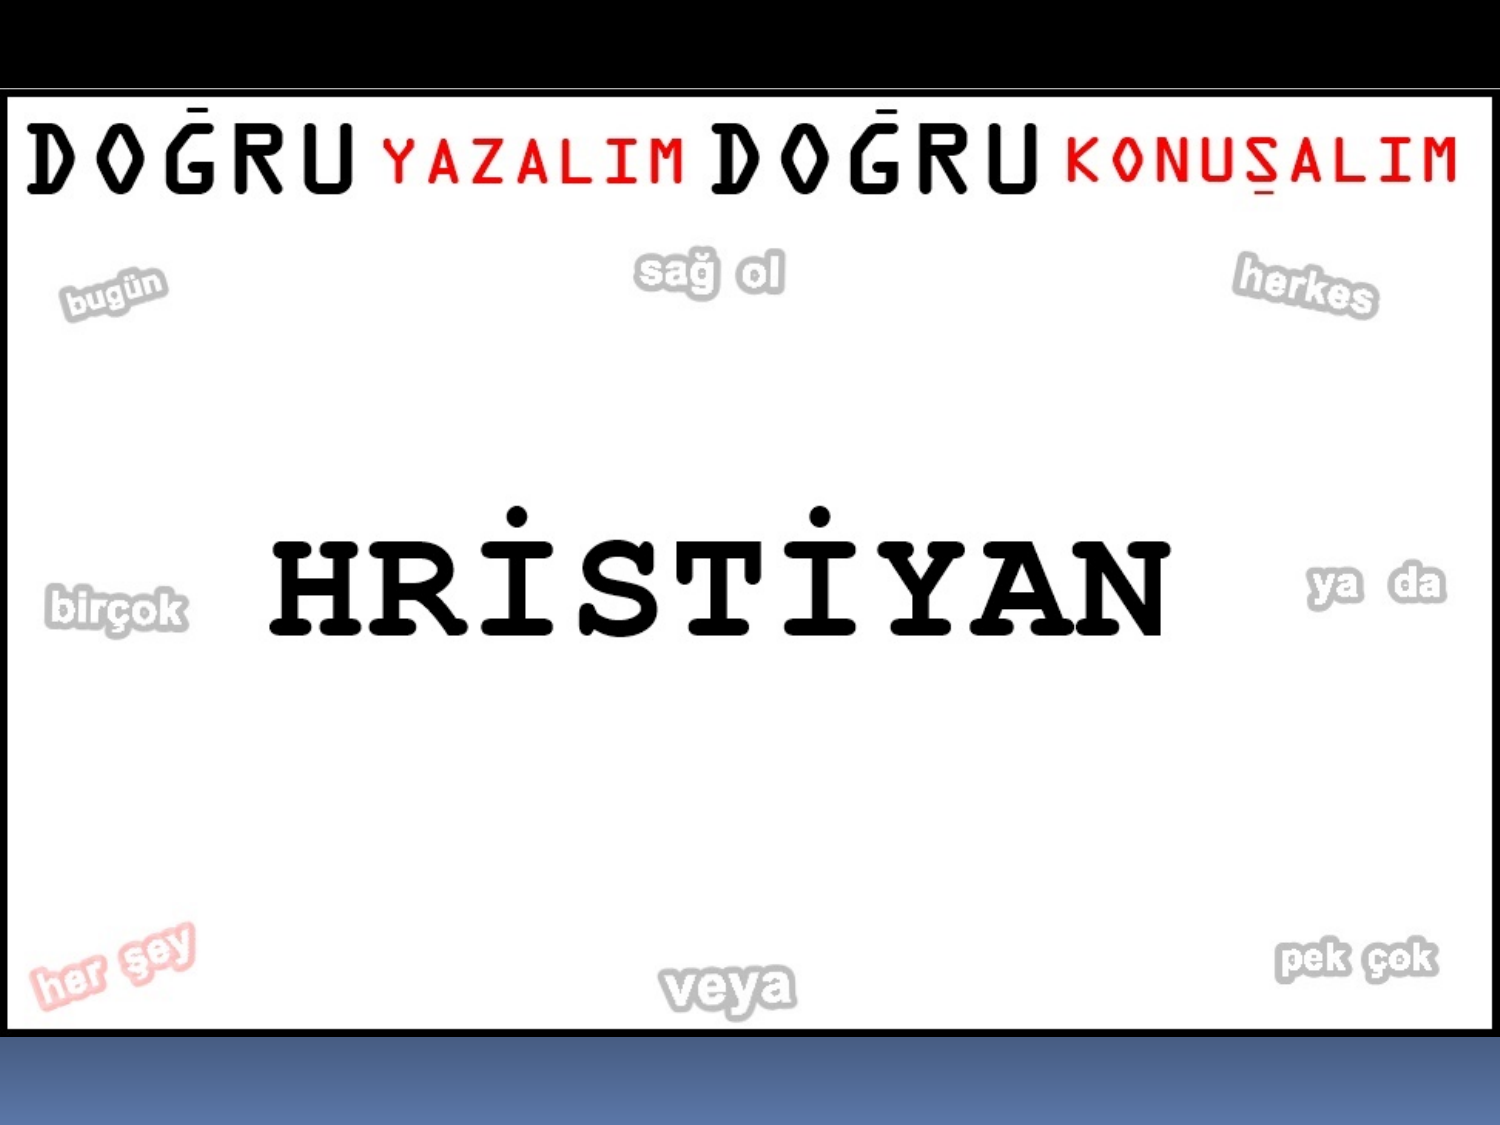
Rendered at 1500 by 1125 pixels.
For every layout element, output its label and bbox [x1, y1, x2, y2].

picture [0, 87, 1500, 1037]
